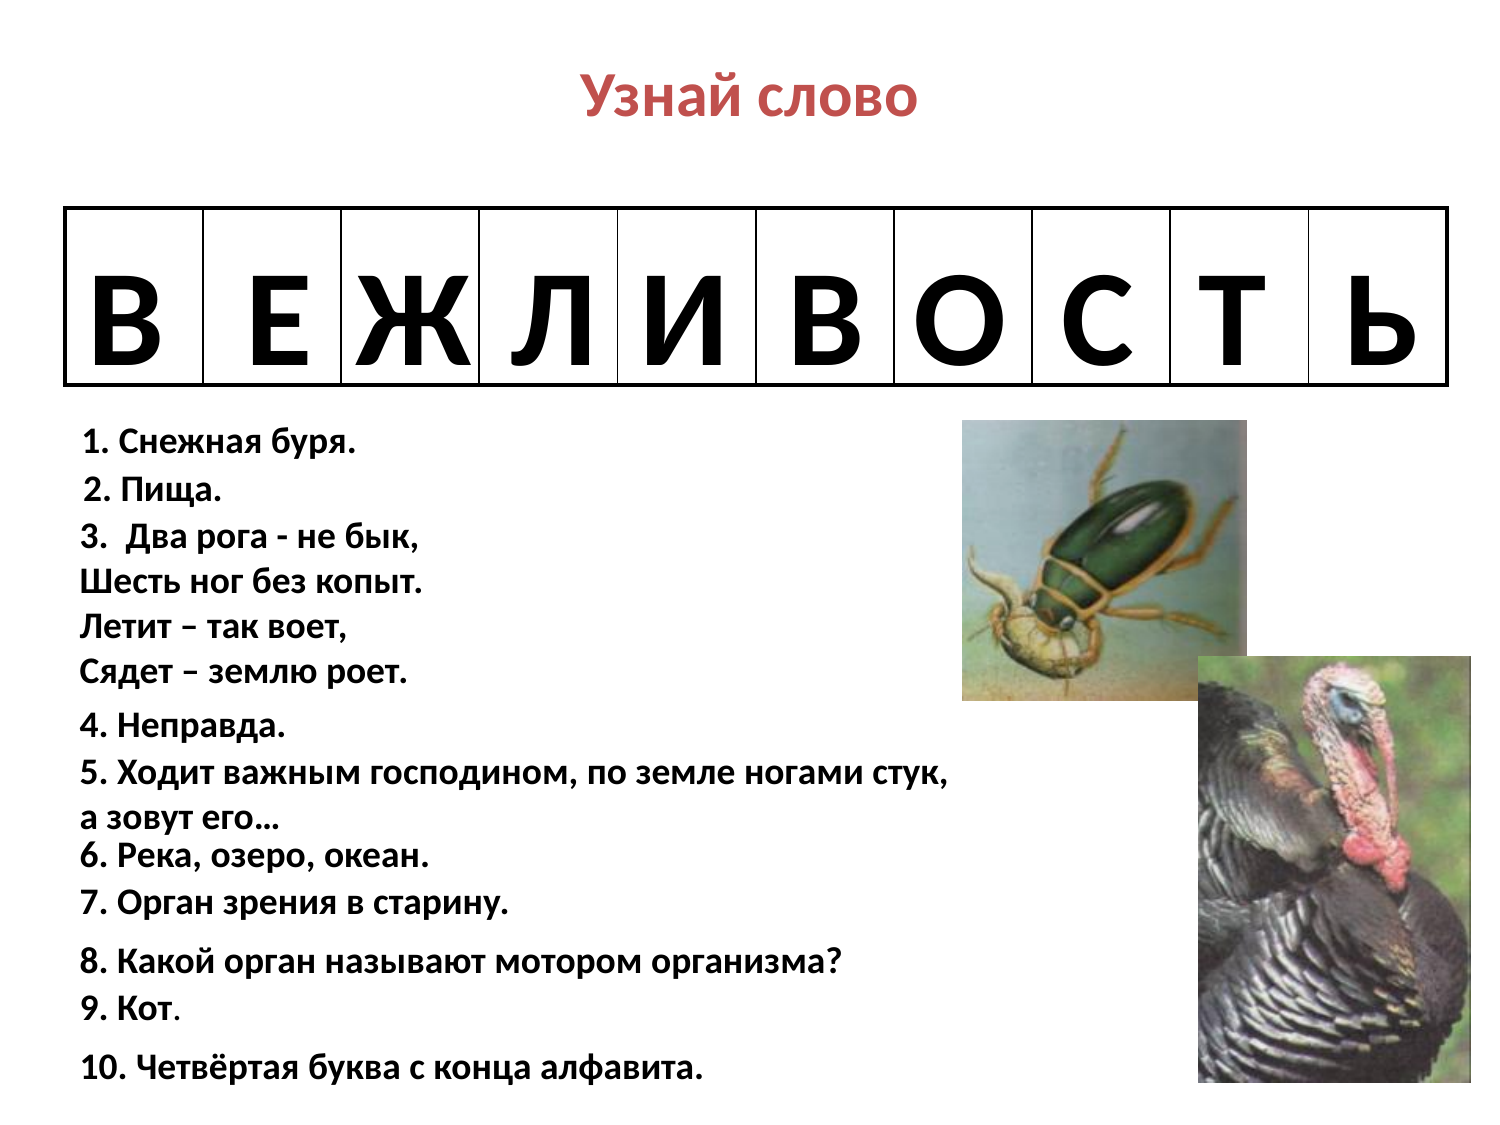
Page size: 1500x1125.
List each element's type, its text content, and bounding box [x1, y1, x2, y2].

text_box 10. Четвёртая буква с конца алфавита. [64, 1034, 916, 1095]
text_box 8. Какой орган называют мотором организма? [64, 928, 965, 989]
text_box 3. Два рога - не бык, Шесть ног без копыт. Летит – так воет, Сядет – землю роет. [64, 503, 442, 739]
text_box В [772, 220, 880, 400]
text_box 1. Снежная буря. [66, 408, 373, 469]
table_header [1309, 210, 1445, 383]
table_header [1033, 210, 1169, 383]
title Узнай слово [75, 45, 1425, 138]
table_header [67, 210, 202, 383]
table_header [757, 210, 893, 383]
text_box Л [495, 220, 612, 400]
text_box Ж [341, 220, 486, 400]
table_header [895, 210, 1031, 383]
text_box 5. Ходит важным господином, по земле ногами стук, а зовут его… [64, 739, 975, 845]
text_box Т [1183, 220, 1282, 400]
text_box О [898, 220, 1022, 400]
table_header [480, 210, 617, 383]
table_header [618, 210, 755, 383]
text_box 9. Кот. [64, 975, 198, 1034]
text_box 7. Орган зрения в старину. [64, 869, 530, 928]
text_box 6. Река, озеро, океан. [64, 822, 448, 869]
table_header [1171, 210, 1308, 383]
picture [962, 420, 1471, 1083]
table_header [342, 210, 478, 220]
text_box В [72, 220, 180, 400]
text_box Ь [1328, 220, 1435, 400]
text_box С [1046, 220, 1150, 400]
table_header [204, 210, 340, 383]
text_box И [624, 220, 745, 400]
text_box 2. Пища. [68, 456, 247, 503]
text_box 4. Неправда. [64, 692, 303, 739]
text_box Е [231, 220, 328, 400]
